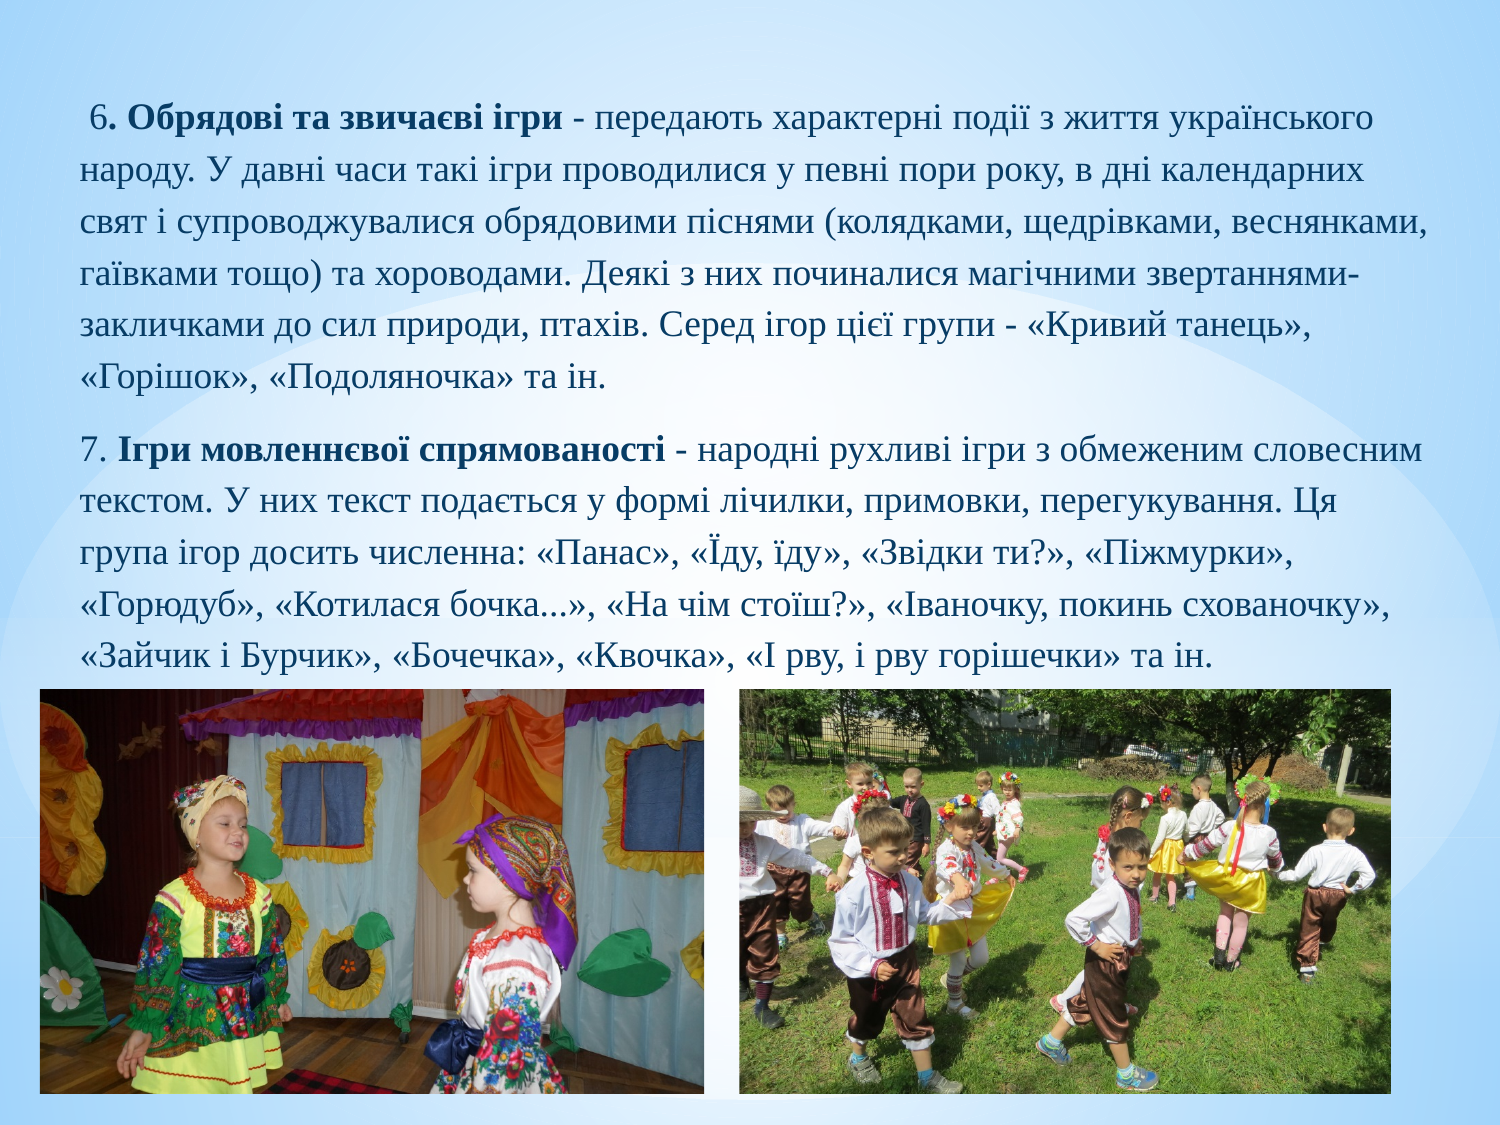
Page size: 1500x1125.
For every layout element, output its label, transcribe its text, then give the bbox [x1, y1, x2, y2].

picture [739, 688, 1392, 1095]
picture [39, 688, 705, 1095]
text_box 6. Обрядові та звичаєві ігри - передають характерні події з життя українського народу. У давні часи такі ігри проводилися у певні пори року, в дні календарних свят і супроводжувалися обрядовими піснями (колядками, щедрівками, веснянками, гаївками тощо) та хороводами. Деякі з них починалися магічними звертаннями-закличками до сил природи, птахів. Серед ігор цієї групи - «Кривий танець», «Горішок», «Подоляночка» та ін. 7. Ігри мовленнєвої спрямованості - народні рухливі ігри з обмеженим словесним текстом. У них текст подається у формі лічилки, примовки, перегукування. Ця група ігор досить численна: «Панас», «Їду, їду», «Звідки ти?», «Піжмурки», «Горюдуб», «Котилася бочка...», «На чім стоїш?», «Іваночку, покинь схованочку», «Зайчик і Бурчик», «Бочечка», «Квочка», «І рву, і рву горішечки» та ін. [64, 78, 1447, 683]
